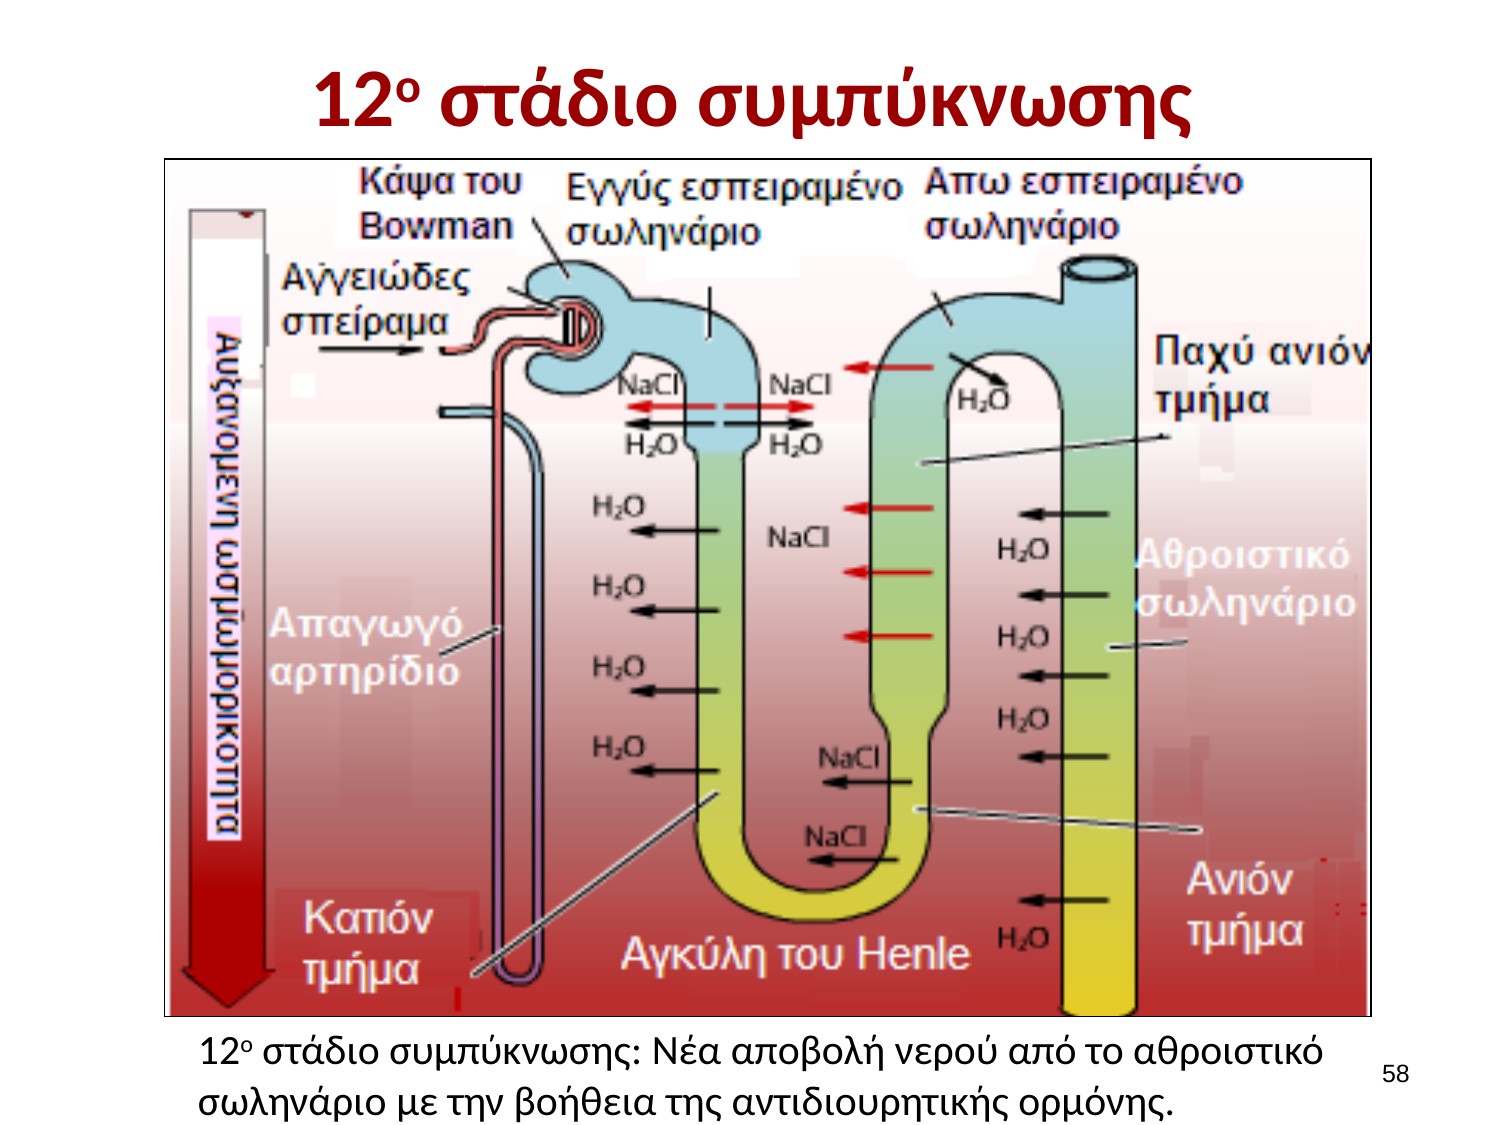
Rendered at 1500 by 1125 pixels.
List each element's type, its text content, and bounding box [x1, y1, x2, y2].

picture [165, 159, 1371, 1017]
text_box 12ο στάδιο συμπύκνωσης: Νέα αποβολή νερού από το αθροιστικό σωληνάριο με την βοήθεια της αντιδιουρητικής ορμόνης. [183, 1024, 1353, 1125]
slide_number 57 [1074, 1042, 1425, 1103]
title 12ο στάδιο συμπύκνωσης [76, 19, 1427, 169]
